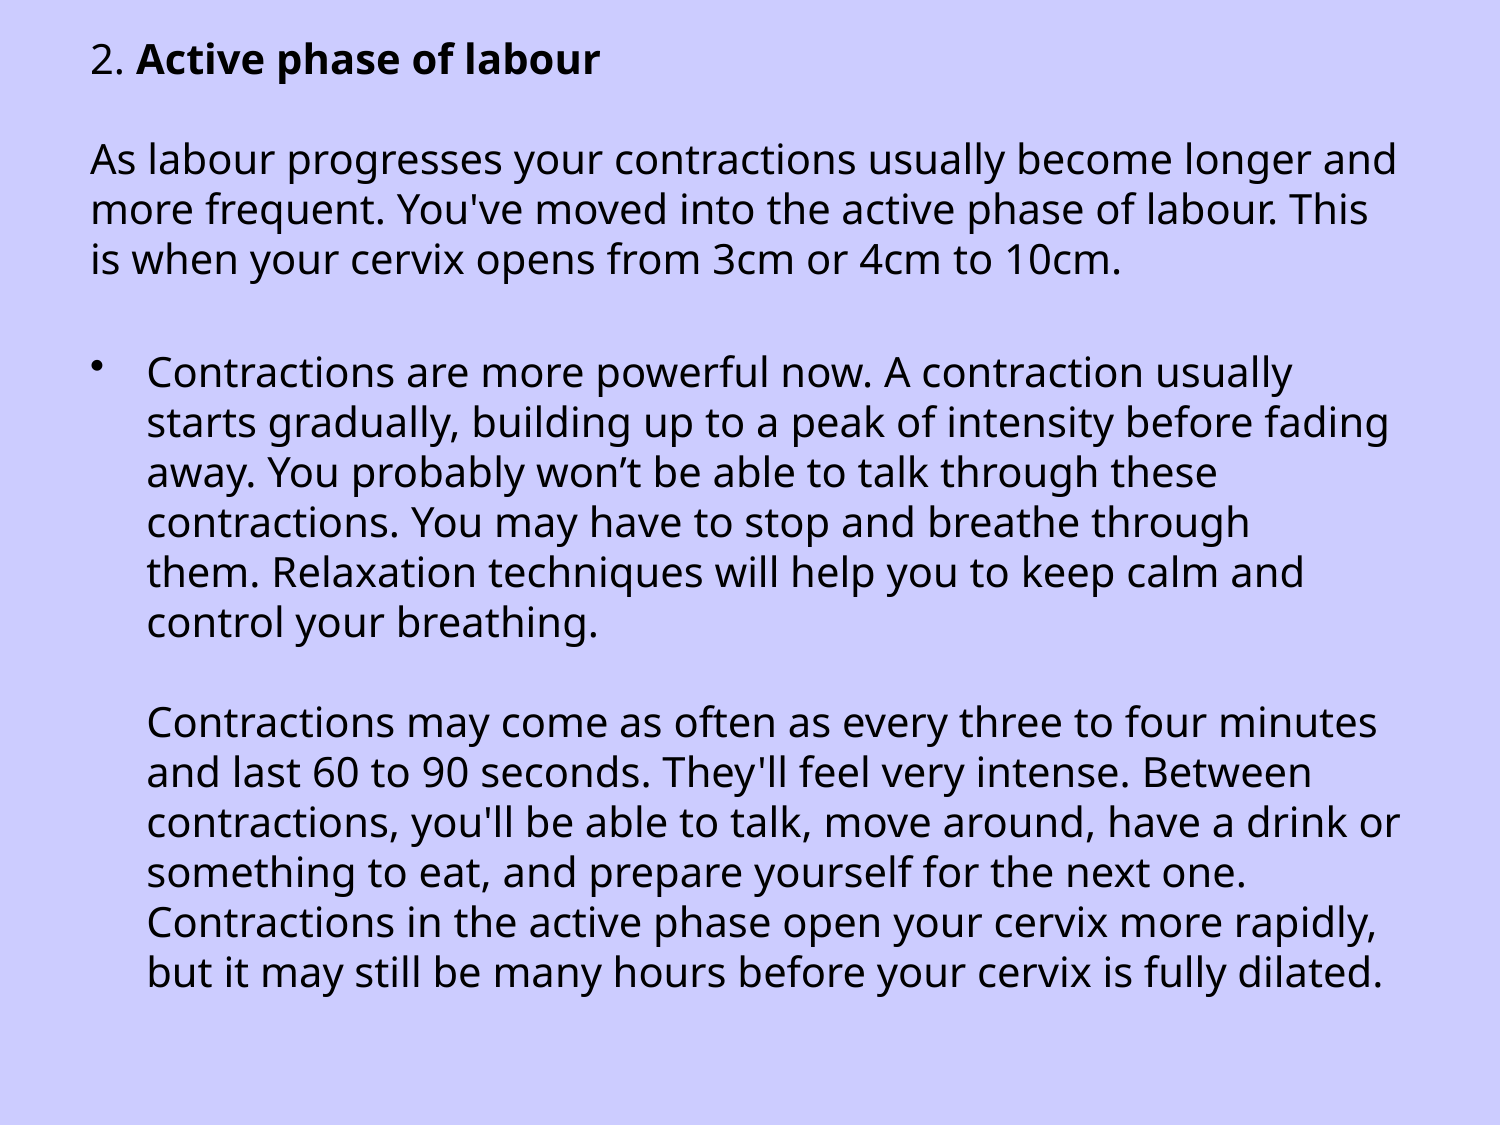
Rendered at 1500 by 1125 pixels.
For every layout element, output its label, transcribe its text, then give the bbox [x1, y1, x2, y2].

list 2. Active phase of labour As labour progresses your contractions usually become longer and more frequent. You've moved into the active phase of labour. This is when your cervix opens from 3cm or 4cm to 10cm. Contractions are more powerful now. A contraction usually starts gradually, building up to a peak of intensity before fading away. You probably won’t be able to talk through these contractions. You may have to stop and breathe through them. Relaxation techniques will help you to keep calm and control your breathing. Contractions may come as often as every three to four minutes and last 60 to 90 seconds. They'll feel very intense. Between contractions, you'll be able to talk, move around, have a drink or something to eat, and prepare yourself for the next one. Contractions in the active phase open your cervix more rapidly, but it may still be many hours before your cervix is fully dilated. [75, 24, 1425, 1088]
